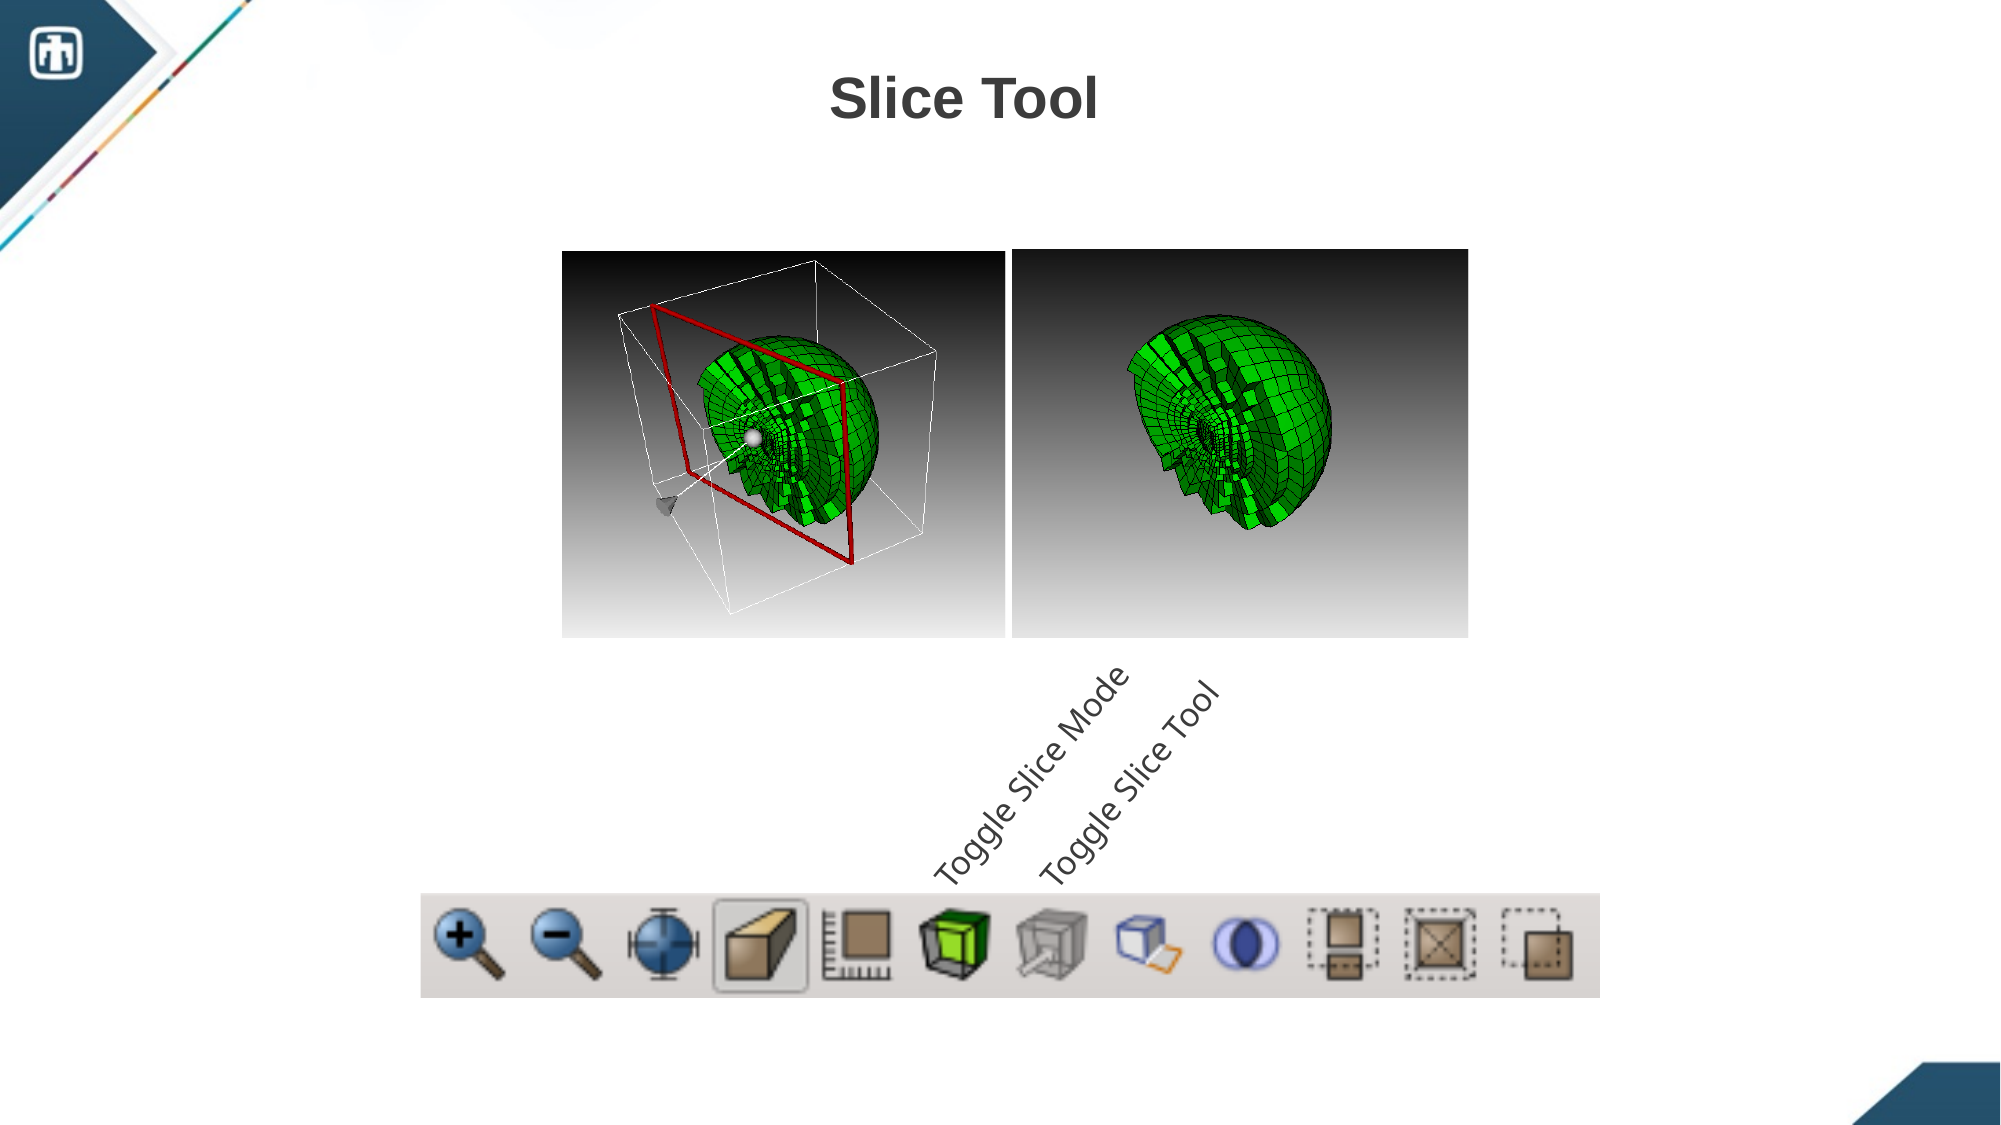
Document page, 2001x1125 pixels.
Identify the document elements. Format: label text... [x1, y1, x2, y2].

picture [0, 0, 2001, 1125]
text_box Toggle Slice Tool [1016, 656, 1242, 893]
text_box Toggle Slice Mode [910, 638, 1152, 893]
text_box Slice Tool [136, 35, 1793, 163]
